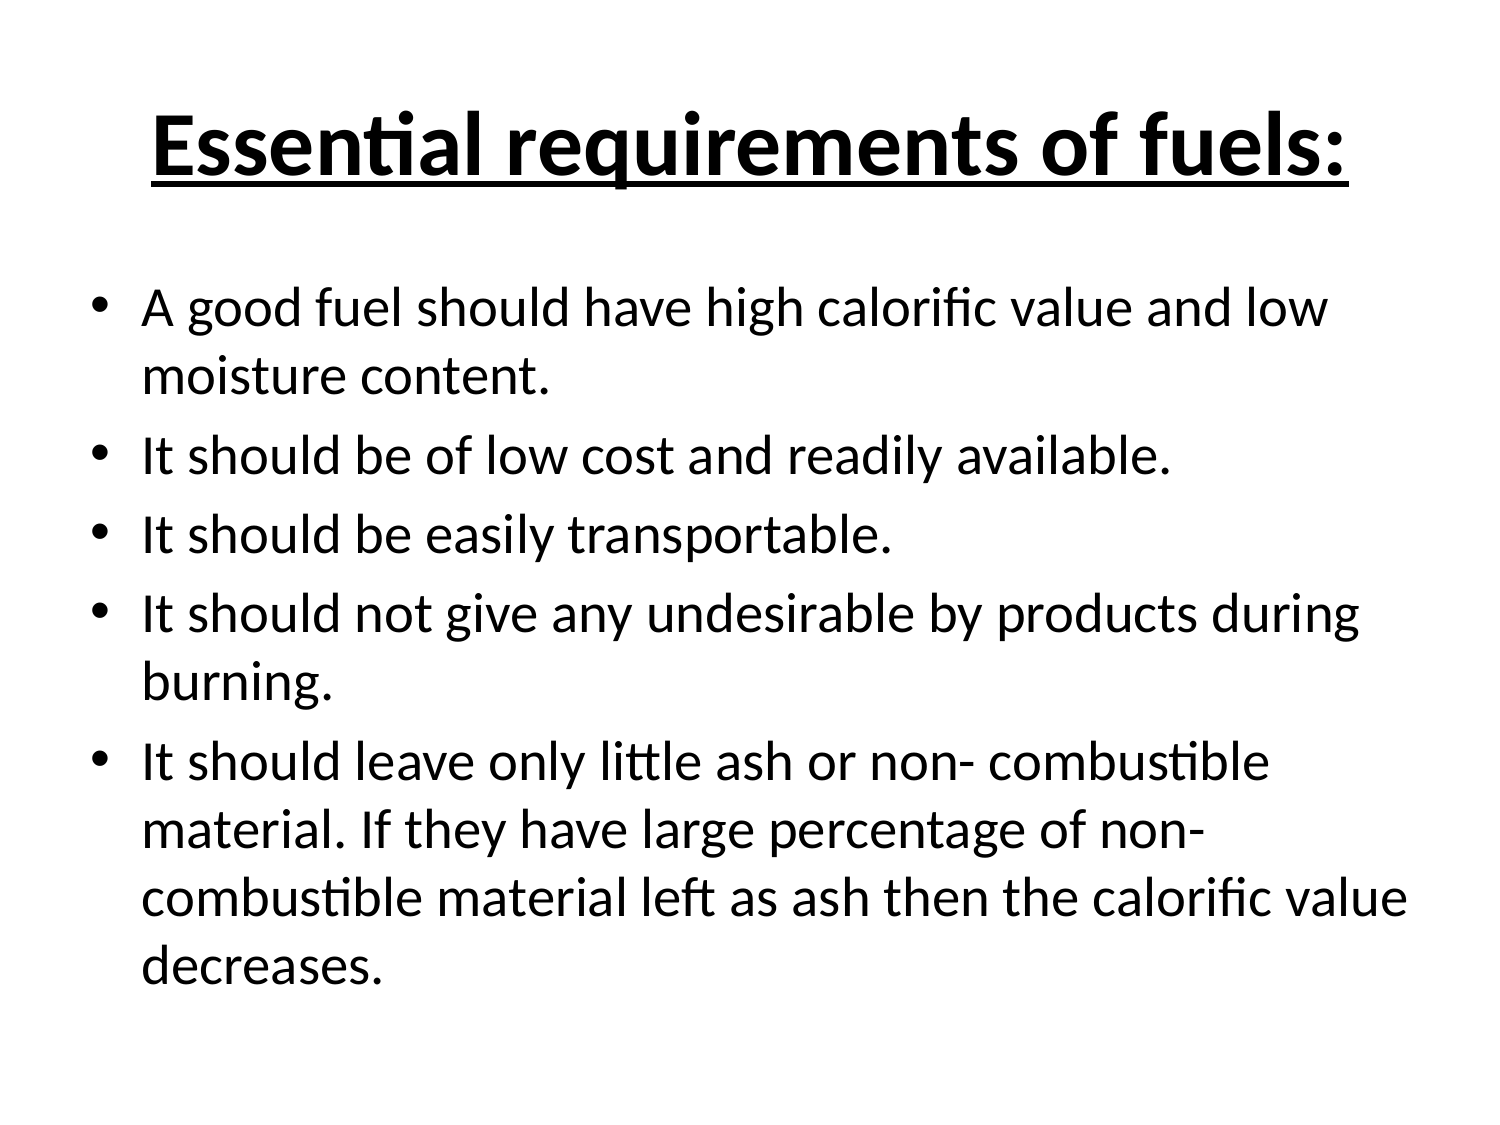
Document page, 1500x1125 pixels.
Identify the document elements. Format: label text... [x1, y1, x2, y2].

list A good fuel should have high calorific value and low moisture content. It should be of low cost and readily available. It should be easily transportable. It should not give any undesirable by products during burning. It should leave only little ash or non- combustible material. If they have large percentage of non- combustible material left as ash then the calorific value decreases. [75, 262, 1425, 1005]
title Essential requirements of fuels: [75, 45, 1425, 233]
